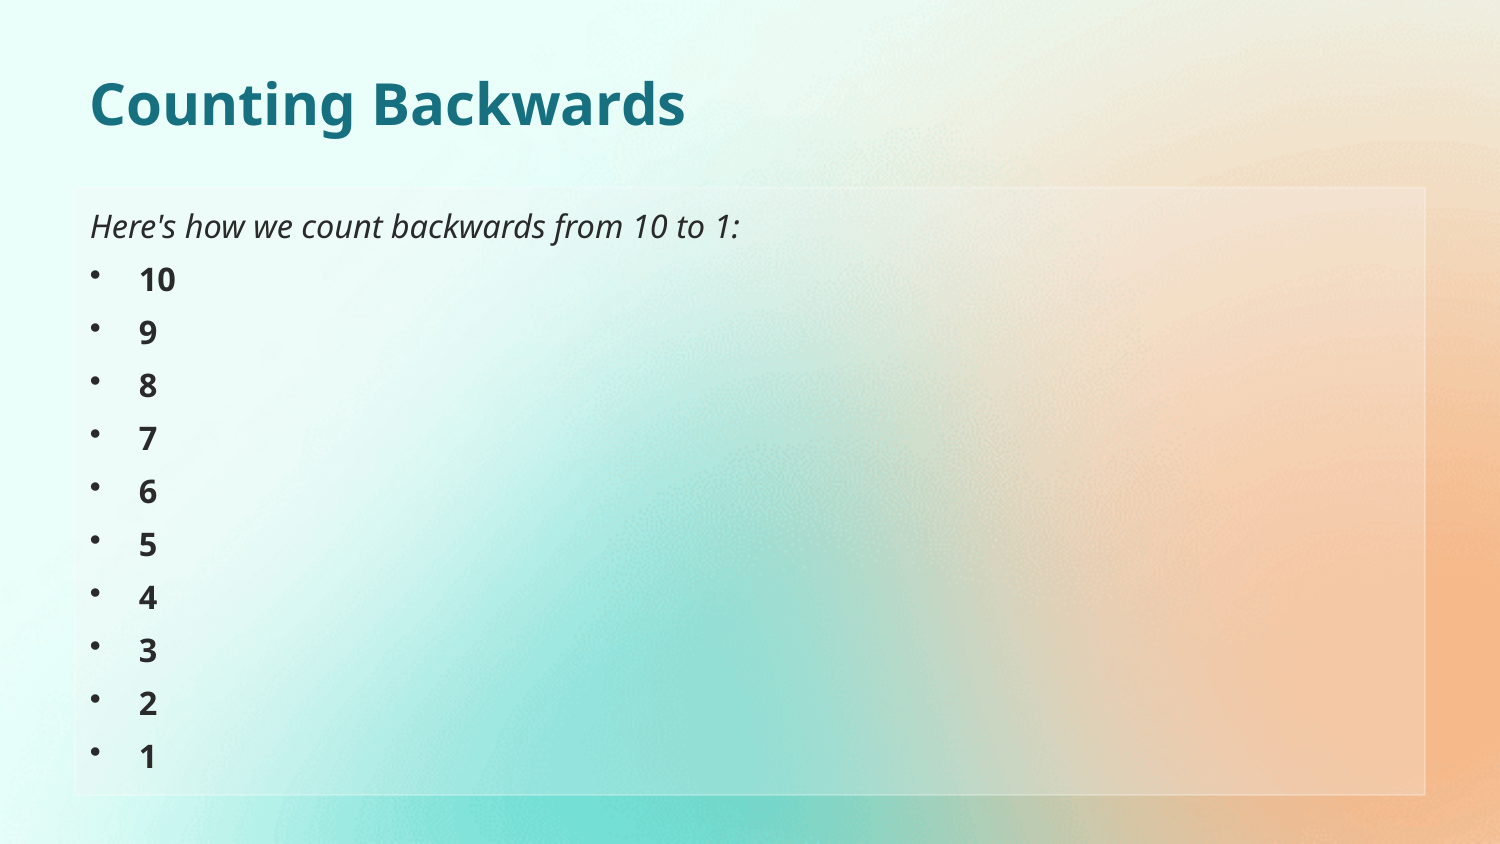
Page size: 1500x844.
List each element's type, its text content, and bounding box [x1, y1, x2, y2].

text_box Counting Backwards [74, 56, 1425, 150]
text_box Here's how we count backwards from 10 to 1: 10 9 8 7 6 5 4 3 2 1 [74, 187, 1425, 795]
picture [0, 0, 1500, 844]
